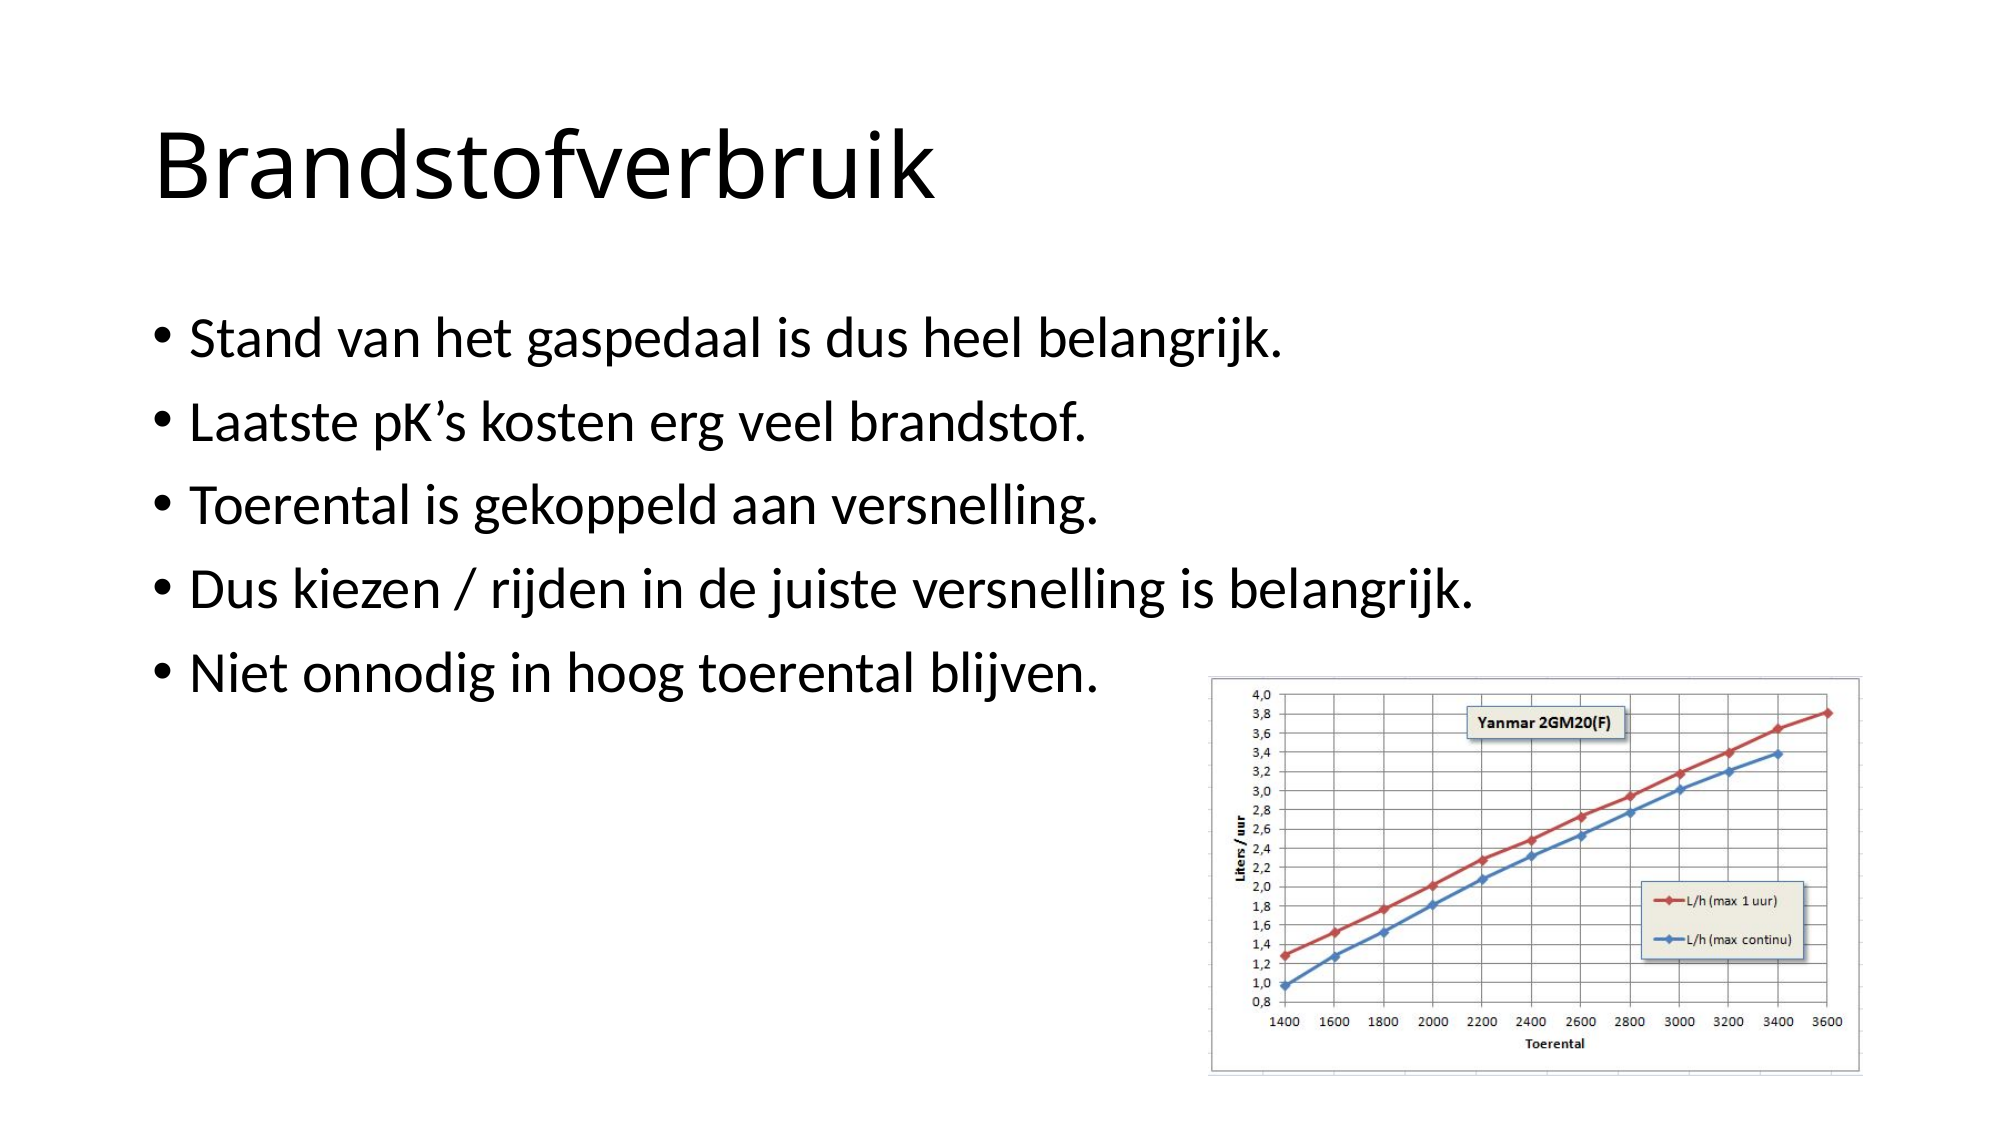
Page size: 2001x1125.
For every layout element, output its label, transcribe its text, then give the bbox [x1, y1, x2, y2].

list Stand van het gaspedaal is dus heel belangrijk. Laatste pK’s kosten erg veel brandstof. Toerental is gekoppeld aan versnelling. Dus kiezen / rijden in de juiste versnelling is belangrijk. Niet onnodig in hoog toerental blijven. [137, 299, 1863, 1014]
picture [1208, 676, 1863, 1076]
title Brandstofverbruik [137, 59, 1863, 278]
